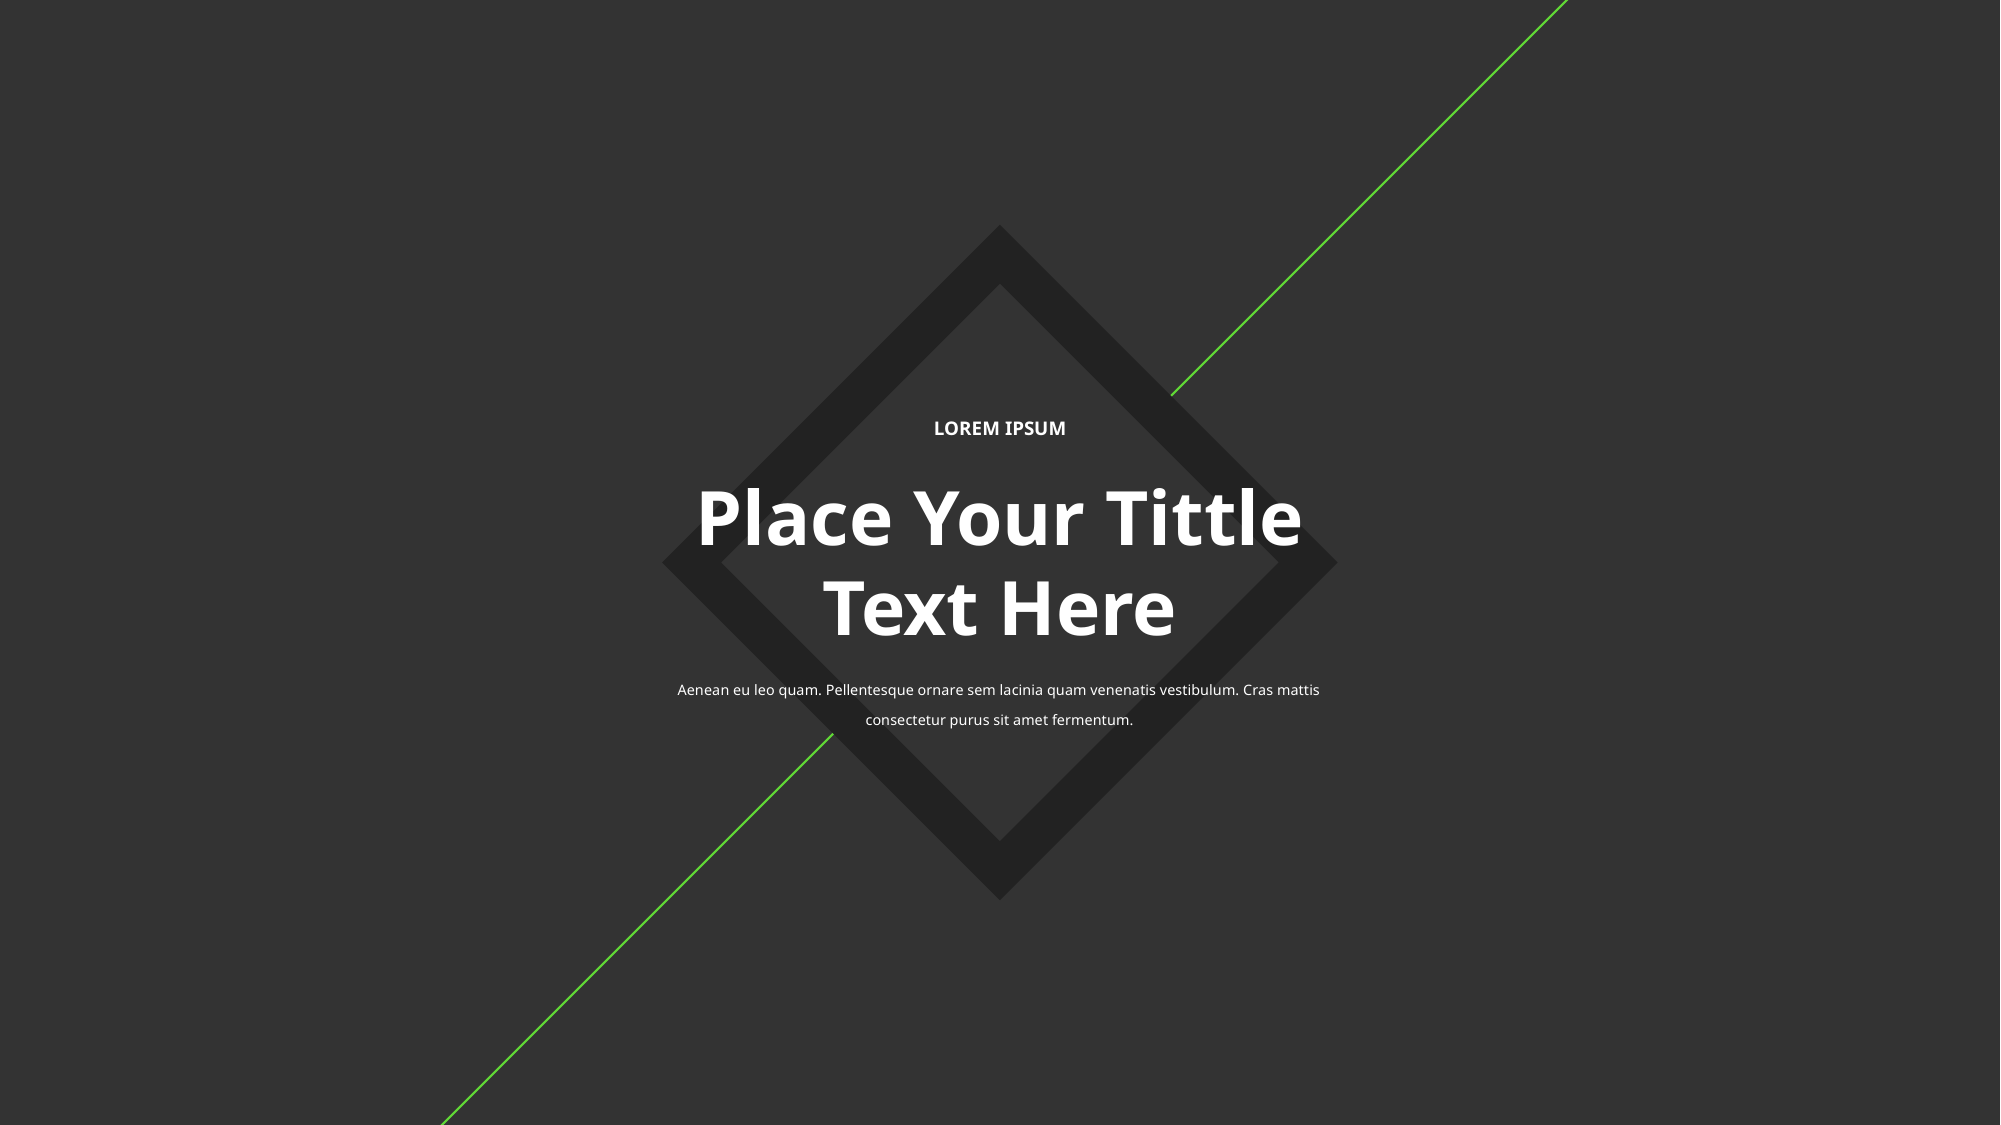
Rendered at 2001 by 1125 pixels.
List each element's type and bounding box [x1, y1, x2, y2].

text_box [425, 0, 1575, 1125]
